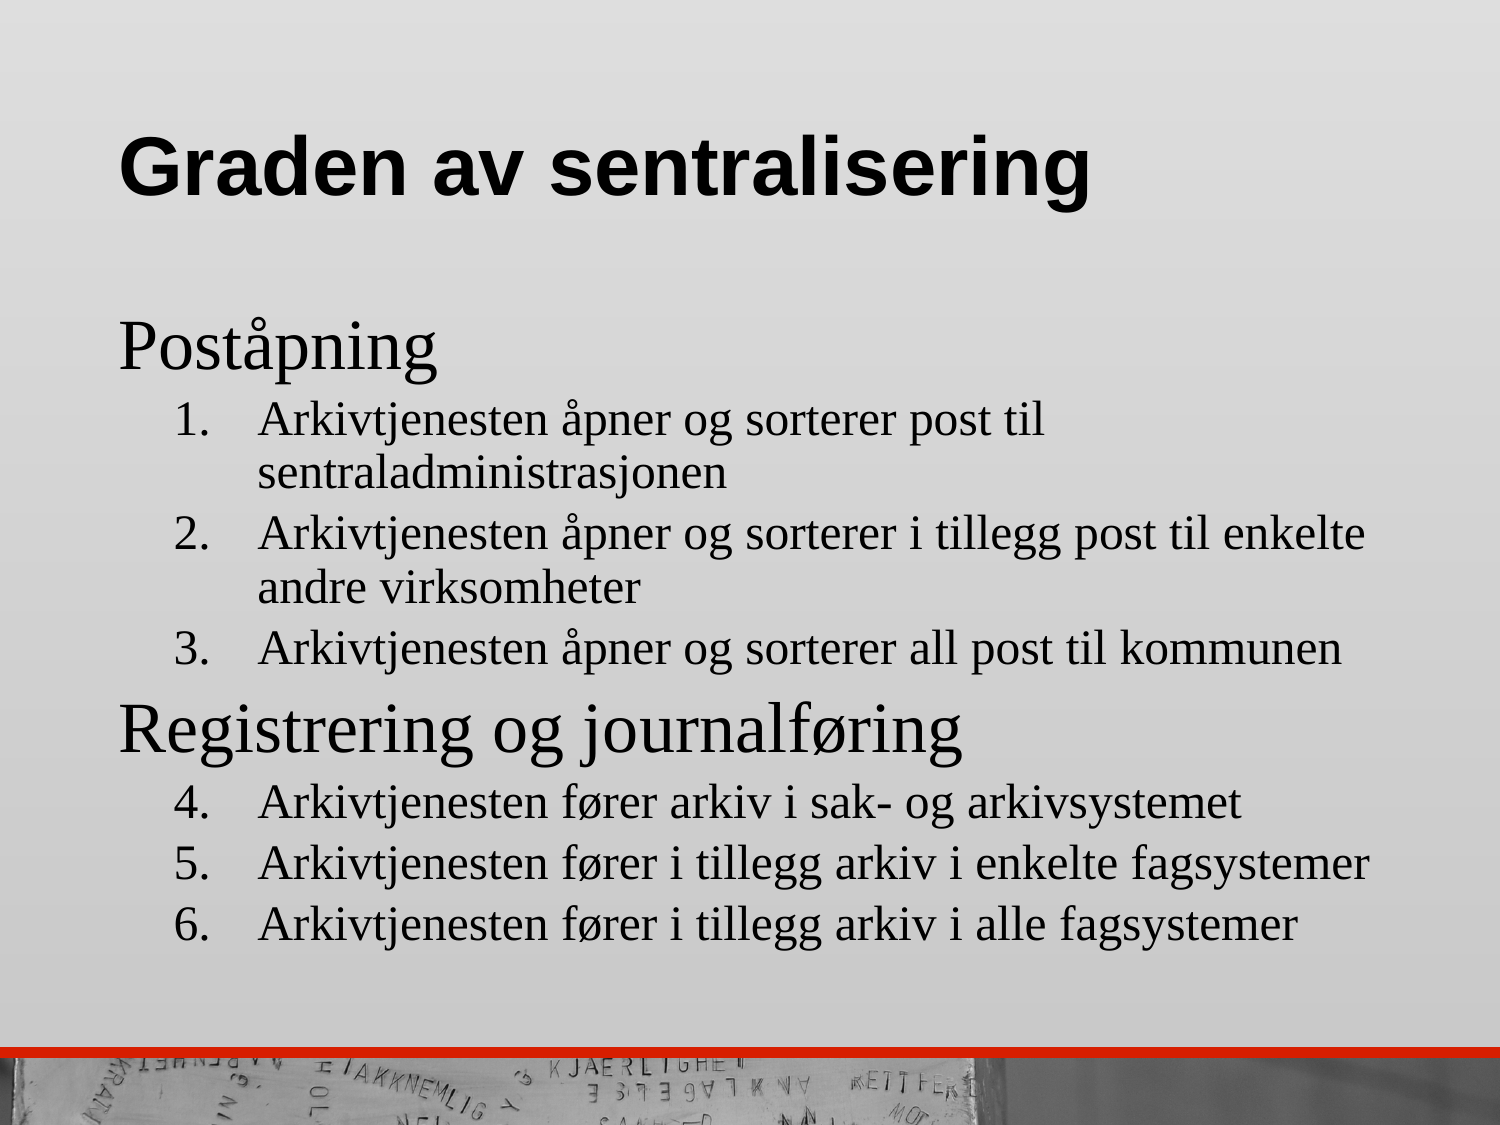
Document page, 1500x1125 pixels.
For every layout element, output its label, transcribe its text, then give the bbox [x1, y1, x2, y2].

picture [0, 1058, 1500, 1125]
list Poståpning Arkivtjenesten åpner og sorterer post til sentraladministrasjonen Arkivtjenesten åpner og sorterer i tillegg post til enkelte andre virksomheter Arkivtjenesten åpner og sorterer all post til kommunen Registrering og journalføring Arkivtjenesten fører arkiv i sak- og arkivsystemet Arkivtjenesten fører i tillegg arkiv i enkelte fagsystemer Arkivtjenesten fører i tillegg arkiv i alle fagsystemer [103, 299, 1397, 1014]
title Graden av sentralisering [103, 59, 1397, 278]
